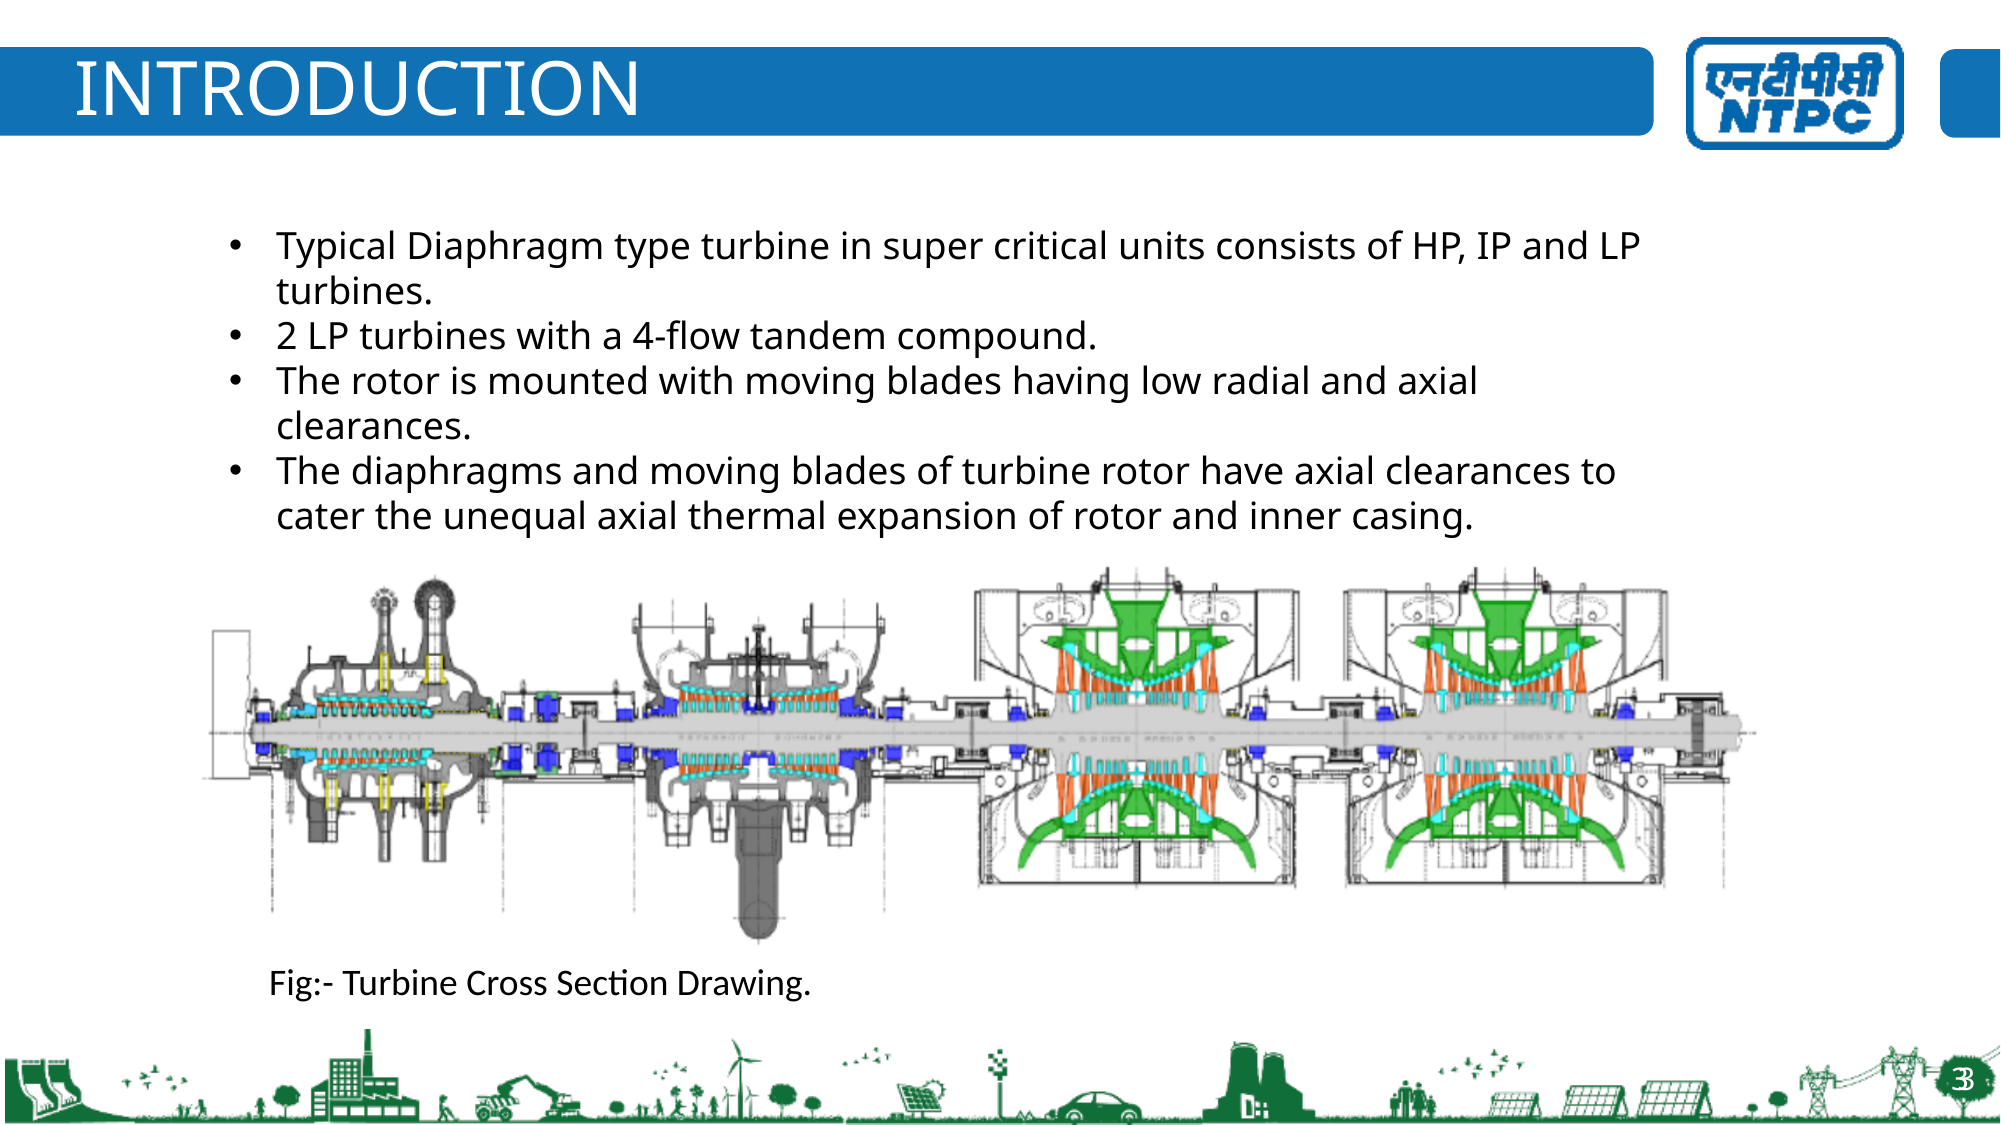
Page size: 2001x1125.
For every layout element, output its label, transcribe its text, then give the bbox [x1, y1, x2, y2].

picture [1686, 37, 1904, 150]
picture [5, 1029, 2001, 1125]
text_box Fig:- Turbine Cross Section Drawing. [254, 950, 1259, 1011]
text_box Typical Diaphragm type turbine in super critical units consists of HP, IP and LP turbines. 2 LP turbines with a 4-flow tandem compound. The rotor is mounted with moving blades having low radial and axial clearances. The diaphragms and moving blades of turbine rotor have axial clearances to cater the unequal axial thermal expansion of rotor and inner casing. [214, 214, 1670, 519]
title INTRODUCTION [44, 34, 1624, 149]
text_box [192, 519, 1765, 949]
slide_number 3 [1920, 1050, 2000, 1111]
